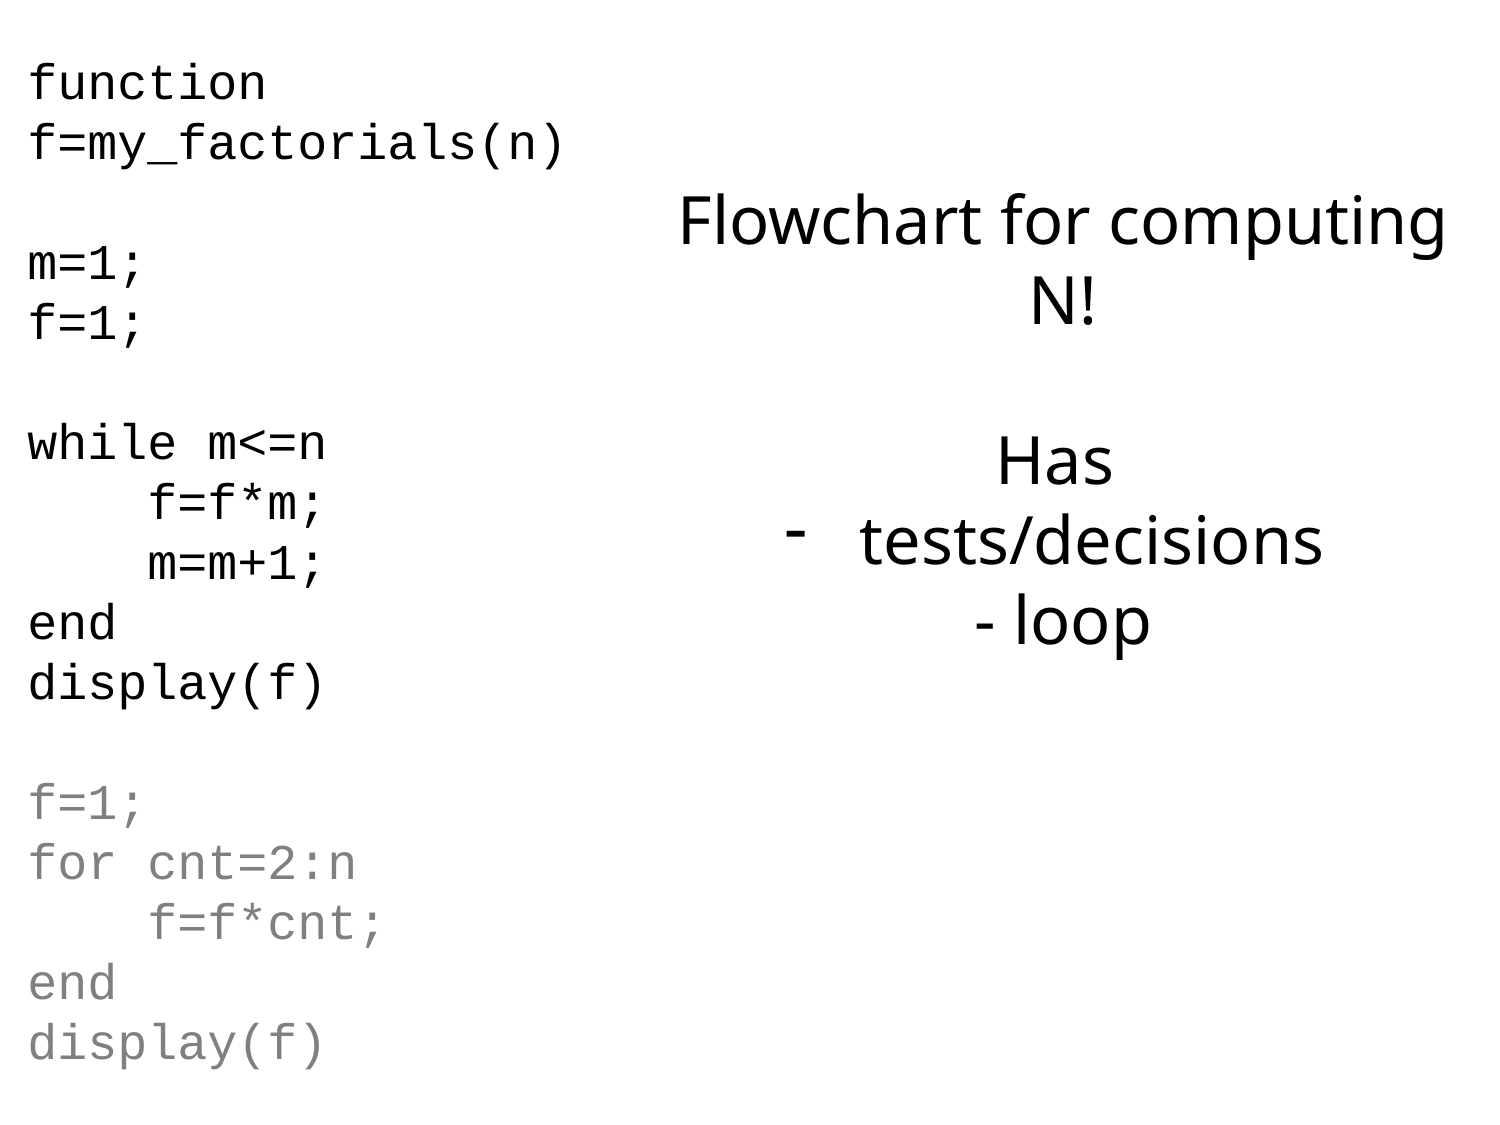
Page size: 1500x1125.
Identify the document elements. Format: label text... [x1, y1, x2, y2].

text_box function f=my_factorials(n) m=1; f=1; while m<=n f=f*m; m=m+1; end display(f) f=1; for cnt=2:n f=f*cnt; end display(f) [12, 42, 850, 1078]
text_box Flowchart for computing N! Has tests/decisions - loop [850, 170, 1500, 745]
